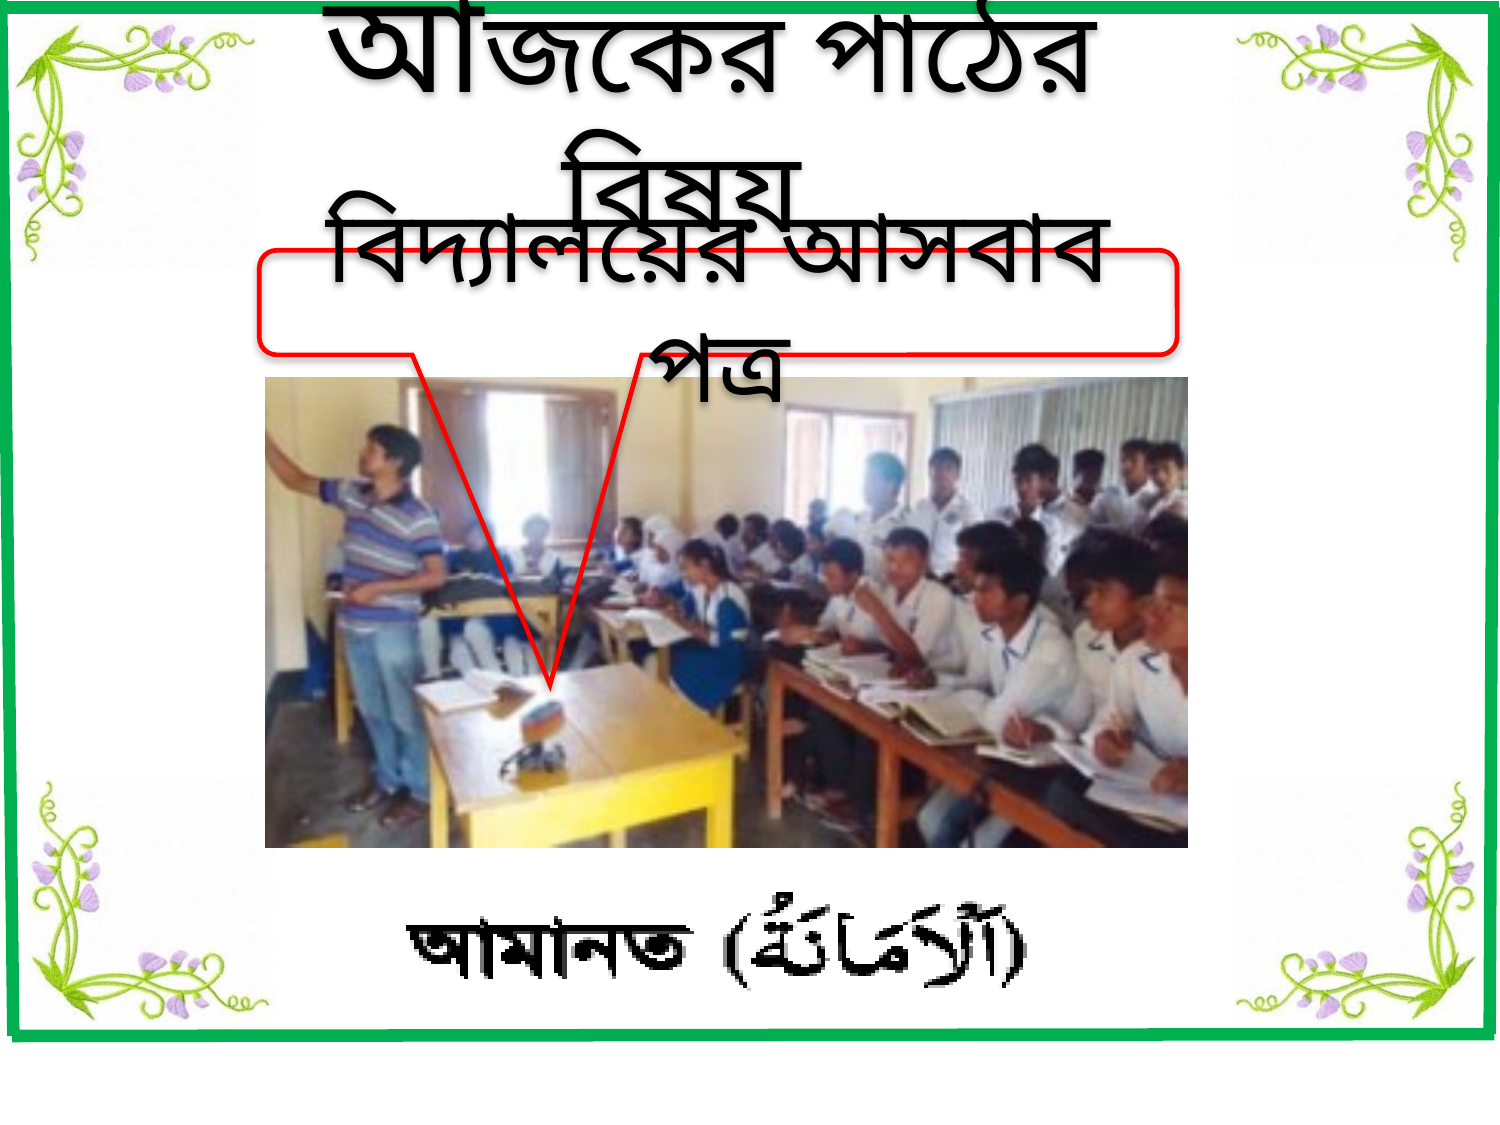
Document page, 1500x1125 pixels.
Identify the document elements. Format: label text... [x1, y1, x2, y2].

picture [378, 892, 1056, 1015]
picture [28, 779, 274, 1021]
picture [1231, 22, 1477, 264]
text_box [259, 250, 1188, 848]
picture [14, 20, 258, 268]
picture [1234, 776, 1476, 1023]
text_box আজকের পাঠের বিষয় [261, 51, 1160, 158]
